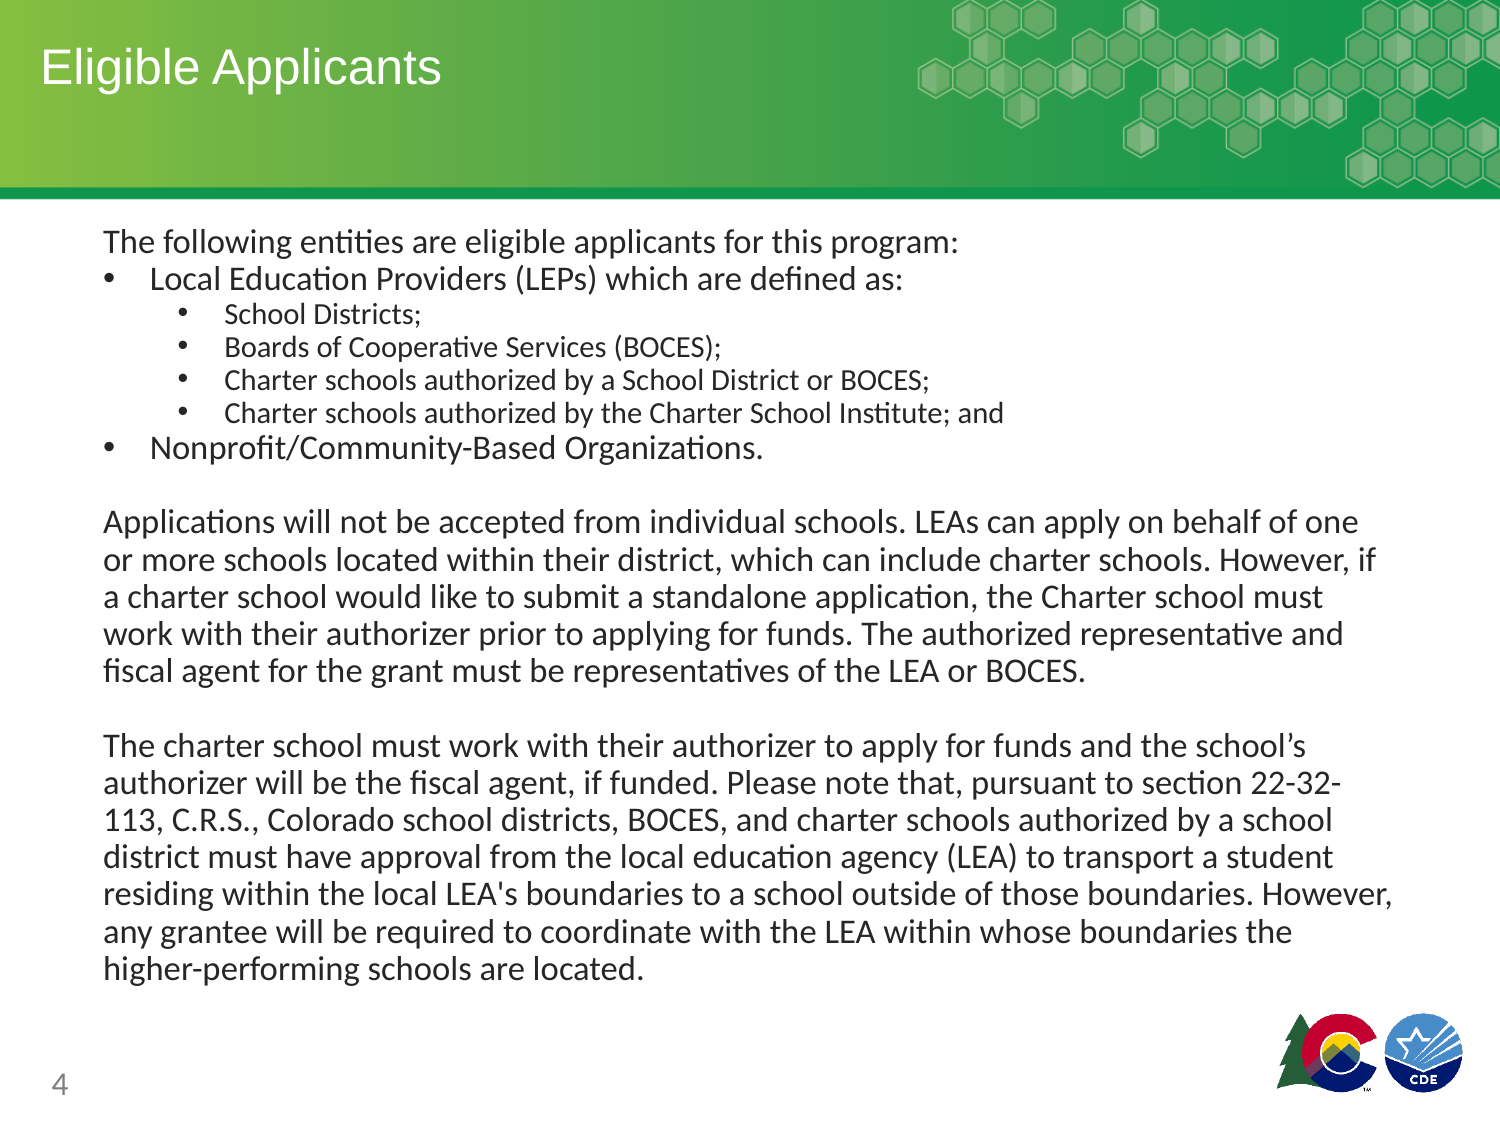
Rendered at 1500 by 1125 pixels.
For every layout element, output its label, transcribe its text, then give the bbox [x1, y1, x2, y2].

picture [1275, 1012, 1463, 1093]
title Eligible Applicants [40, 41, 1038, 166]
list The following entities are eligible applicants for this program: Local Education Providers (LEPs) which are defined as: School Districts; Boards of Cooperative Services (BOCES); Charter schools authorized by a School District or BOCES; Charter schools authorized by the Charter School Institute; and Nonprofit/Community-Based Organizations. Applications will not be accepted from individual schools. LEAs can apply on behalf of one or more schools located within their district, which can include charter schools. However, if a charter school would like to submit a standalone application, the Charter school must work with their authorizer prior to applying for funds. The authorized representative and fiscal agent for the grant must be representatives of the LEA or BOCES. The charter school must work with their authorizer to apply for funds and the school’s authorizer will be the fiscal agent, if funded. Please note that, pursuant to section 22-32-113, C.R.S., Colorado school districts, BOCES, and charter schools authorized by a school district must have approval from the local education agency (LEA) to transport a student residing within the local LEA's boundaries to a school outside of those boundaries. However, any grantee will be required to coordinate with the LEA within whose boundaries the higher-performing schools are located. [103, 223, 1397, 1002]
slide_number 4 [36, 1054, 375, 1115]
picture [0, 0, 1500, 200]
